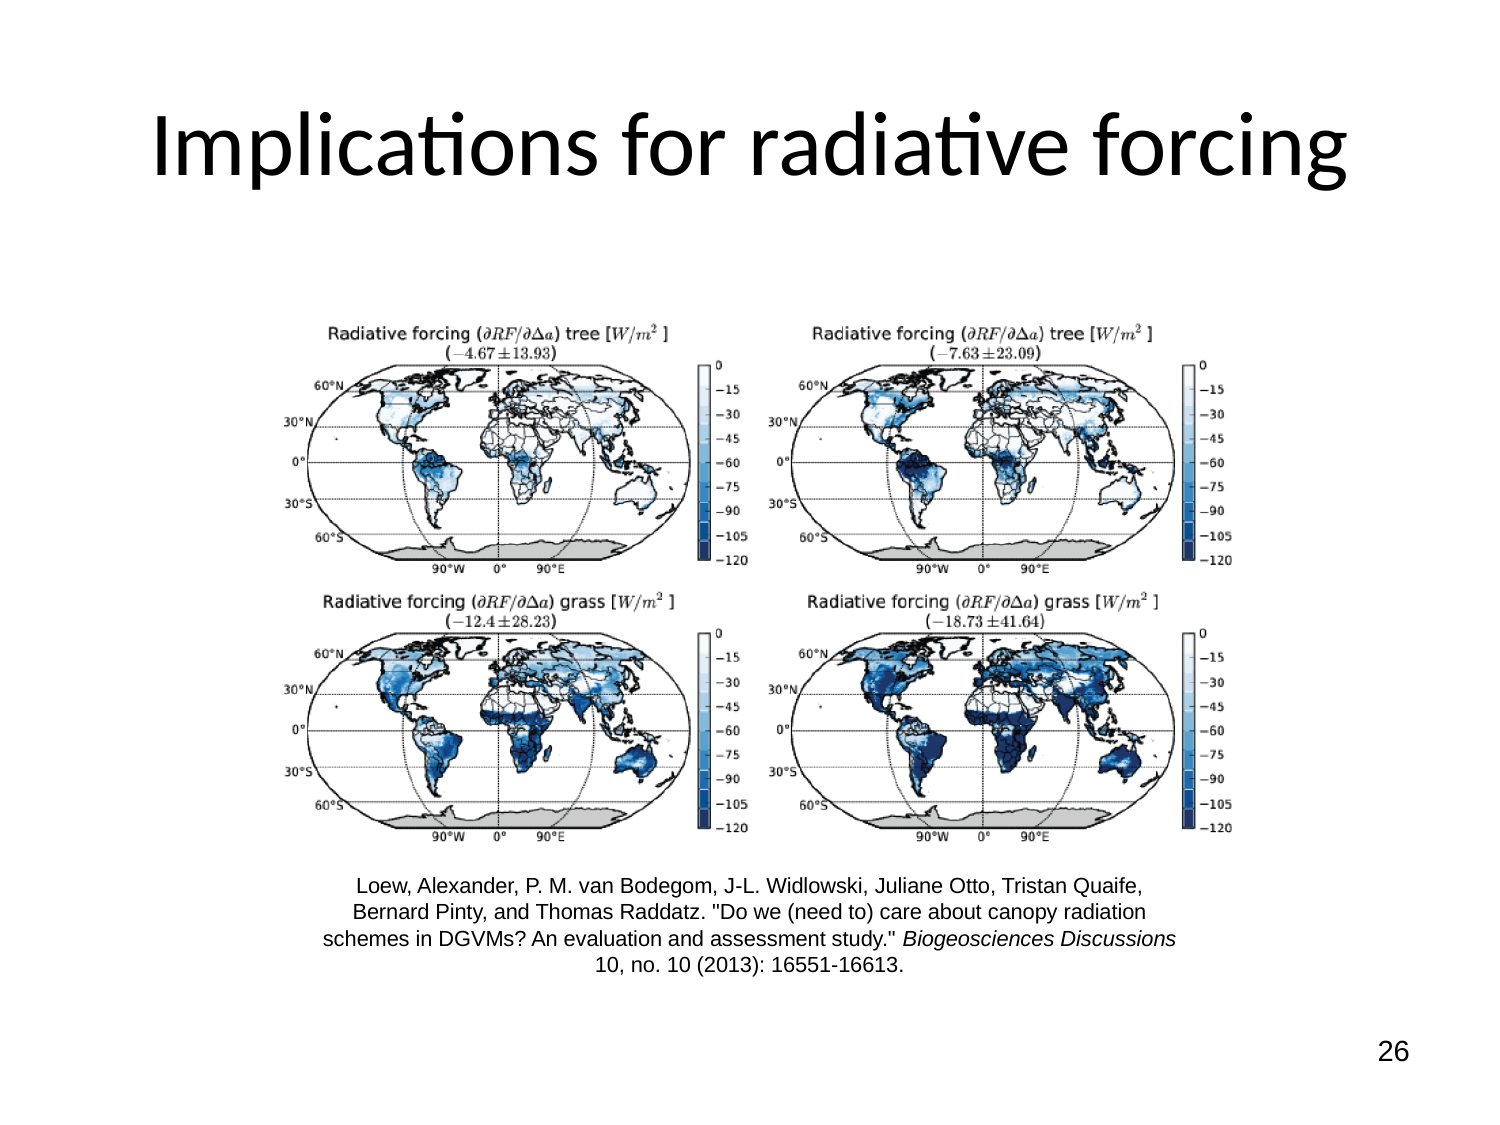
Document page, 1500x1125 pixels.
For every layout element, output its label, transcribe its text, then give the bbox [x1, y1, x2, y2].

text_box Loew, Alexander, P. M. van Bodegom, J-L. Widlowski, Juliane Otto, Tristan Quaife, Bernard Pinty, and Thomas Raddatz. "Do we (need to) care about canopy radiation schemes in DGVMs? An evaluation and assessment study." Biogeosciences Discussions 10, no. 10 (2013): 16551-16613. [306, 864, 1193, 984]
picture [268, 312, 1244, 853]
title Implications for radiative forcing [75, 45, 1425, 233]
slide_number 26 [1074, 1024, 1426, 1103]
